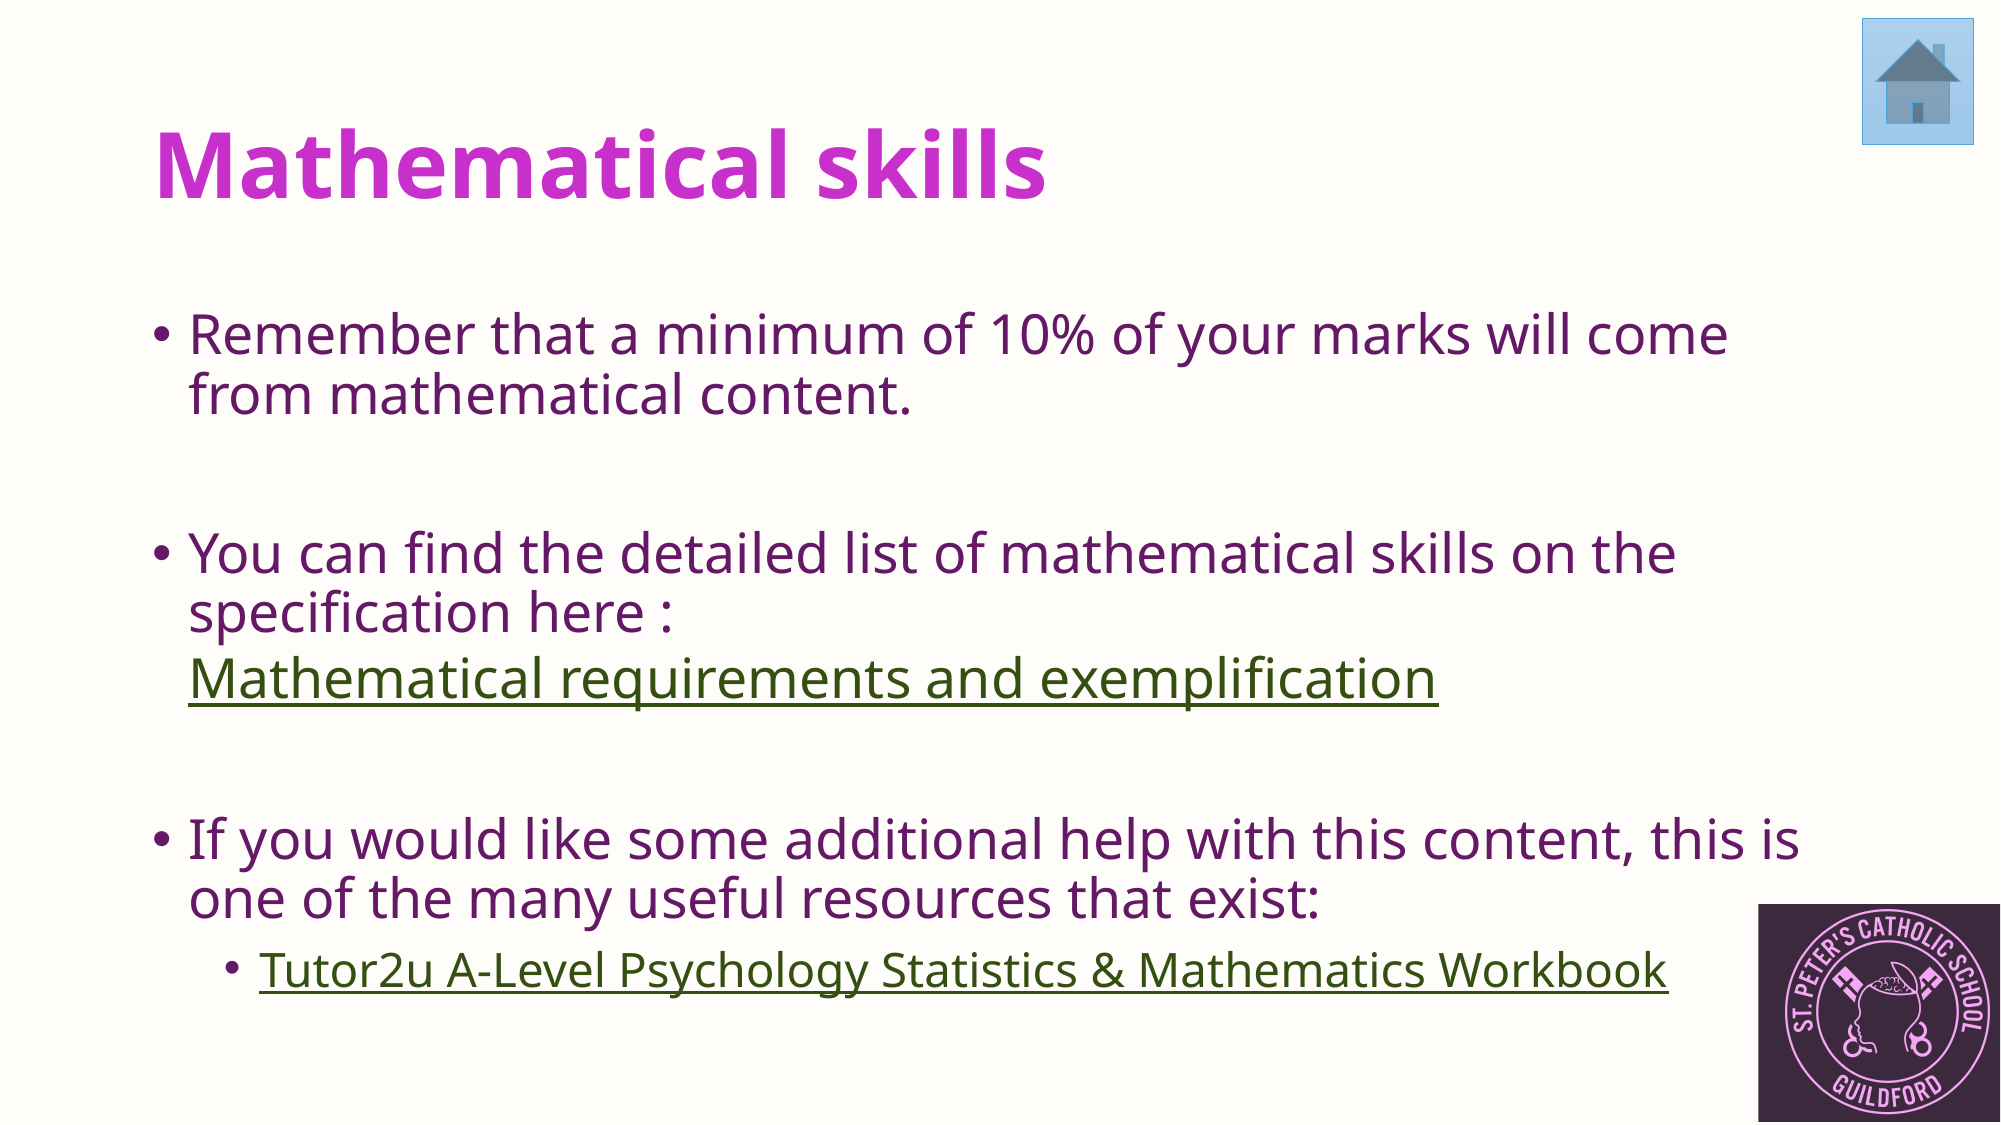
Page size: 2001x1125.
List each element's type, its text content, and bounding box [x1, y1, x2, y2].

list Remember that a minimum of 10% of your marks will come from mathematical content. You can find the detailed list of mathematical skills on the specification here : Mathematical requirements and exemplification If you would like some additional help with this content, this is one of the many useful resources that exist: Tutor2u A-Level Psychology Statistics & Mathematics Workbook [137, 299, 1863, 1014]
text_box [1862, 18, 1974, 145]
title Mathematical skills [137, 59, 1863, 278]
